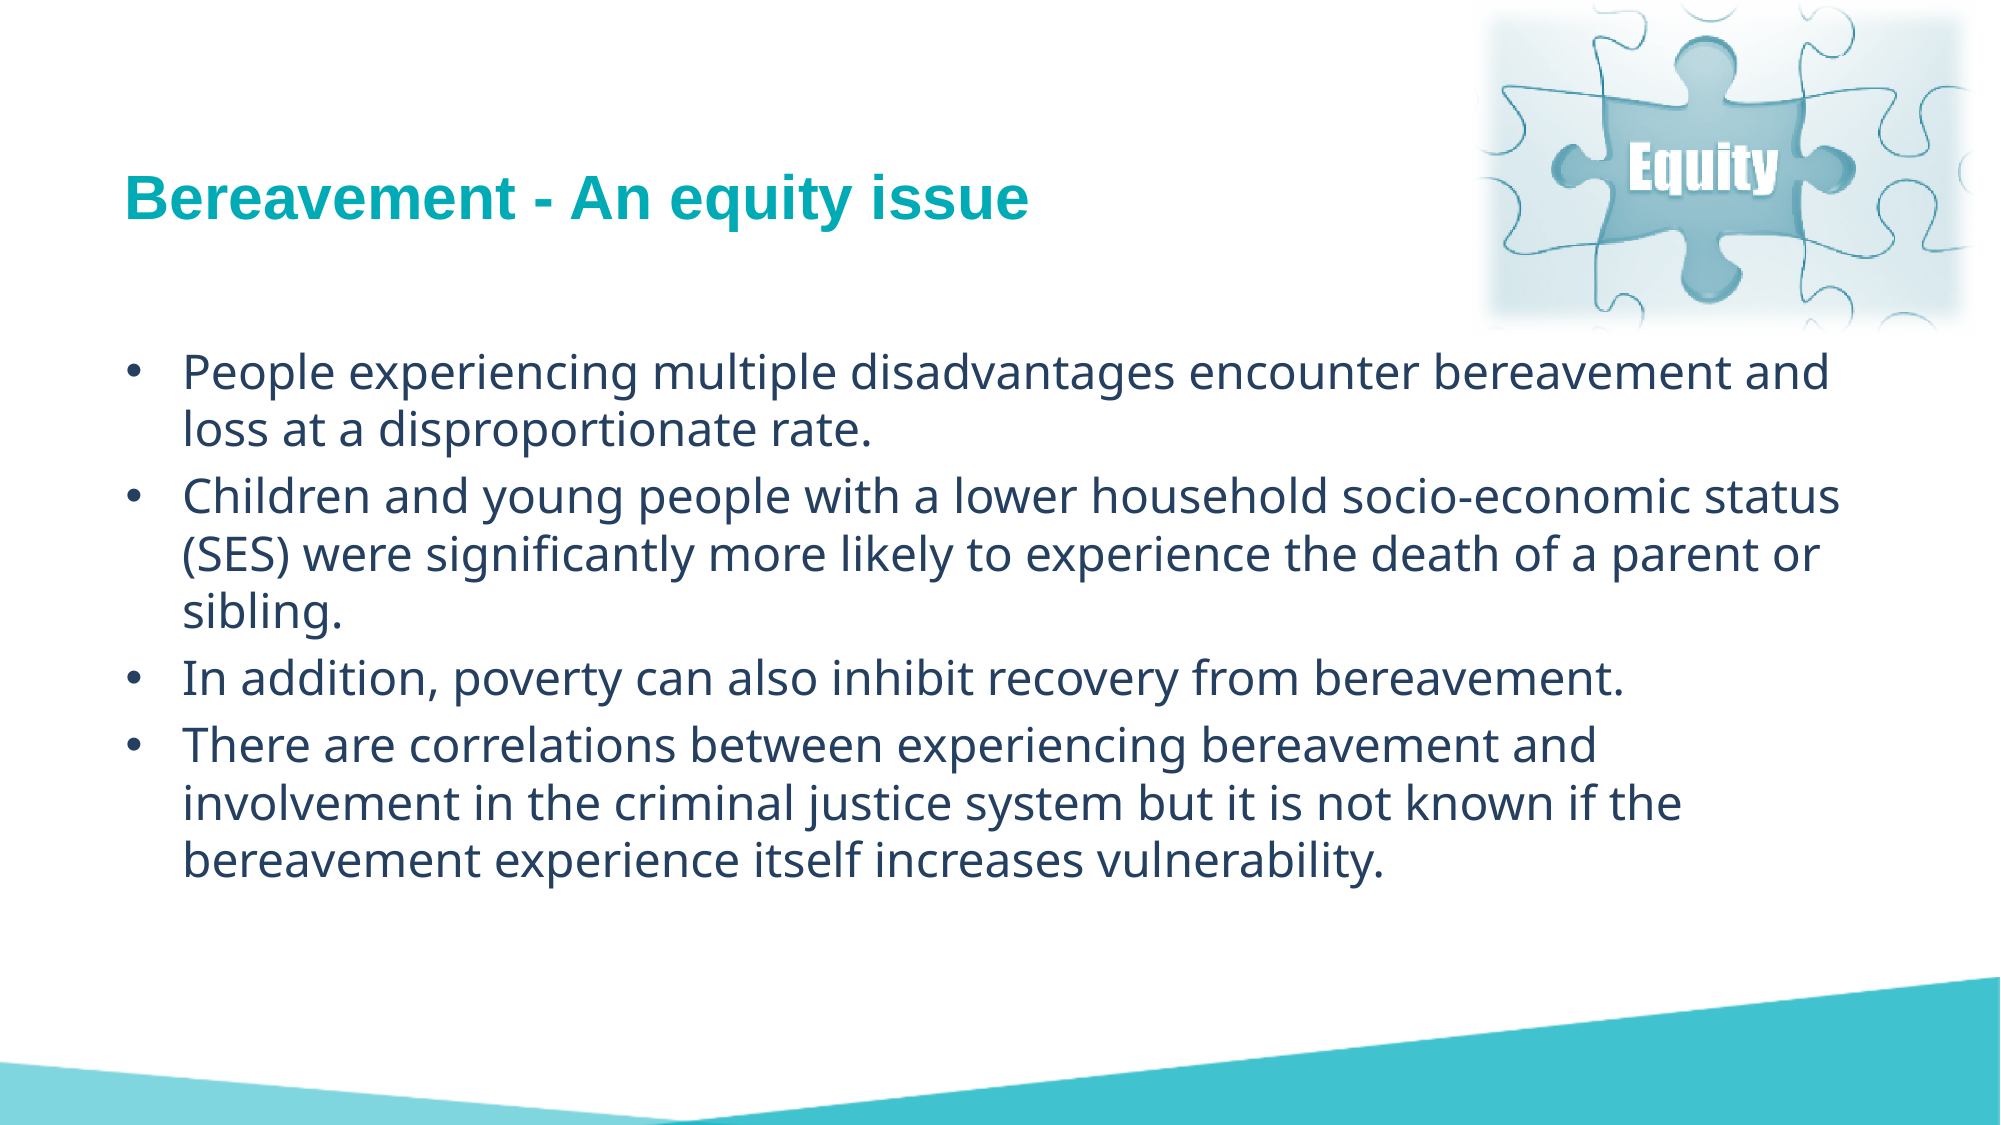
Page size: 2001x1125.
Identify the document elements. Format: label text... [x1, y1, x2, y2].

title Bereavement - An equity issue [109, 136, 1466, 253]
picture [1472, 0, 1979, 335]
picture [0, 977, 2000, 1125]
list People experiencing multiple disadvantages encounter bereavement and loss at a disproportionate rate. Children and young people with a lower household socio-economic status (SES) were significantly more likely to experience the death of a parent or sibling. In addition, poverty can also inhibit recovery from bereavement. There are correlations between experiencing bereavement and involvement in the criminal justice system but it is not known if the bereavement experience itself increases vulnerability. [110, 333, 1888, 912]
